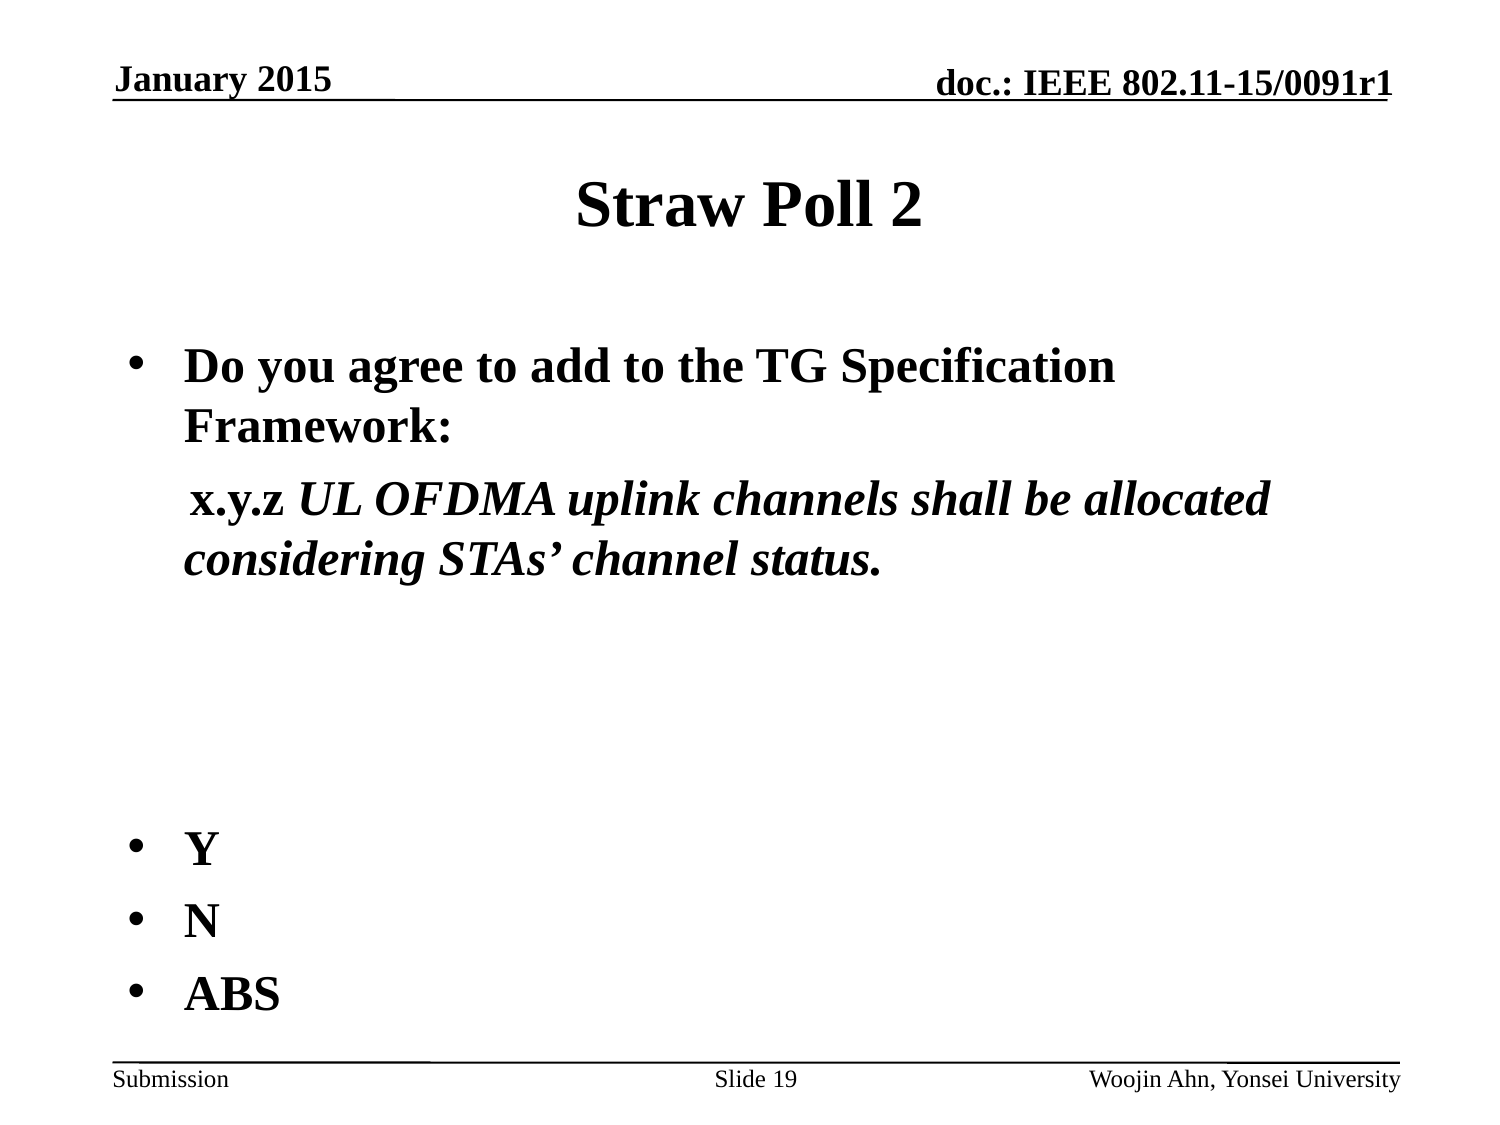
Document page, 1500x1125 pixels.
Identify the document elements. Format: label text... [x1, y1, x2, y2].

list Do you agree to add to the TG Specification Framework: x.y.z UL OFDMA uplink channels shall be allocated considering STAs’ channel status. Y N ABS [112, 324, 1388, 1000]
footer Woojin Ahn, Yonsei University [878, 1061, 1402, 1093]
slide_number Slide 19 [712, 1061, 800, 1123]
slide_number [114, 54, 423, 100]
title Straw Poll 2 [112, 112, 1388, 288]
